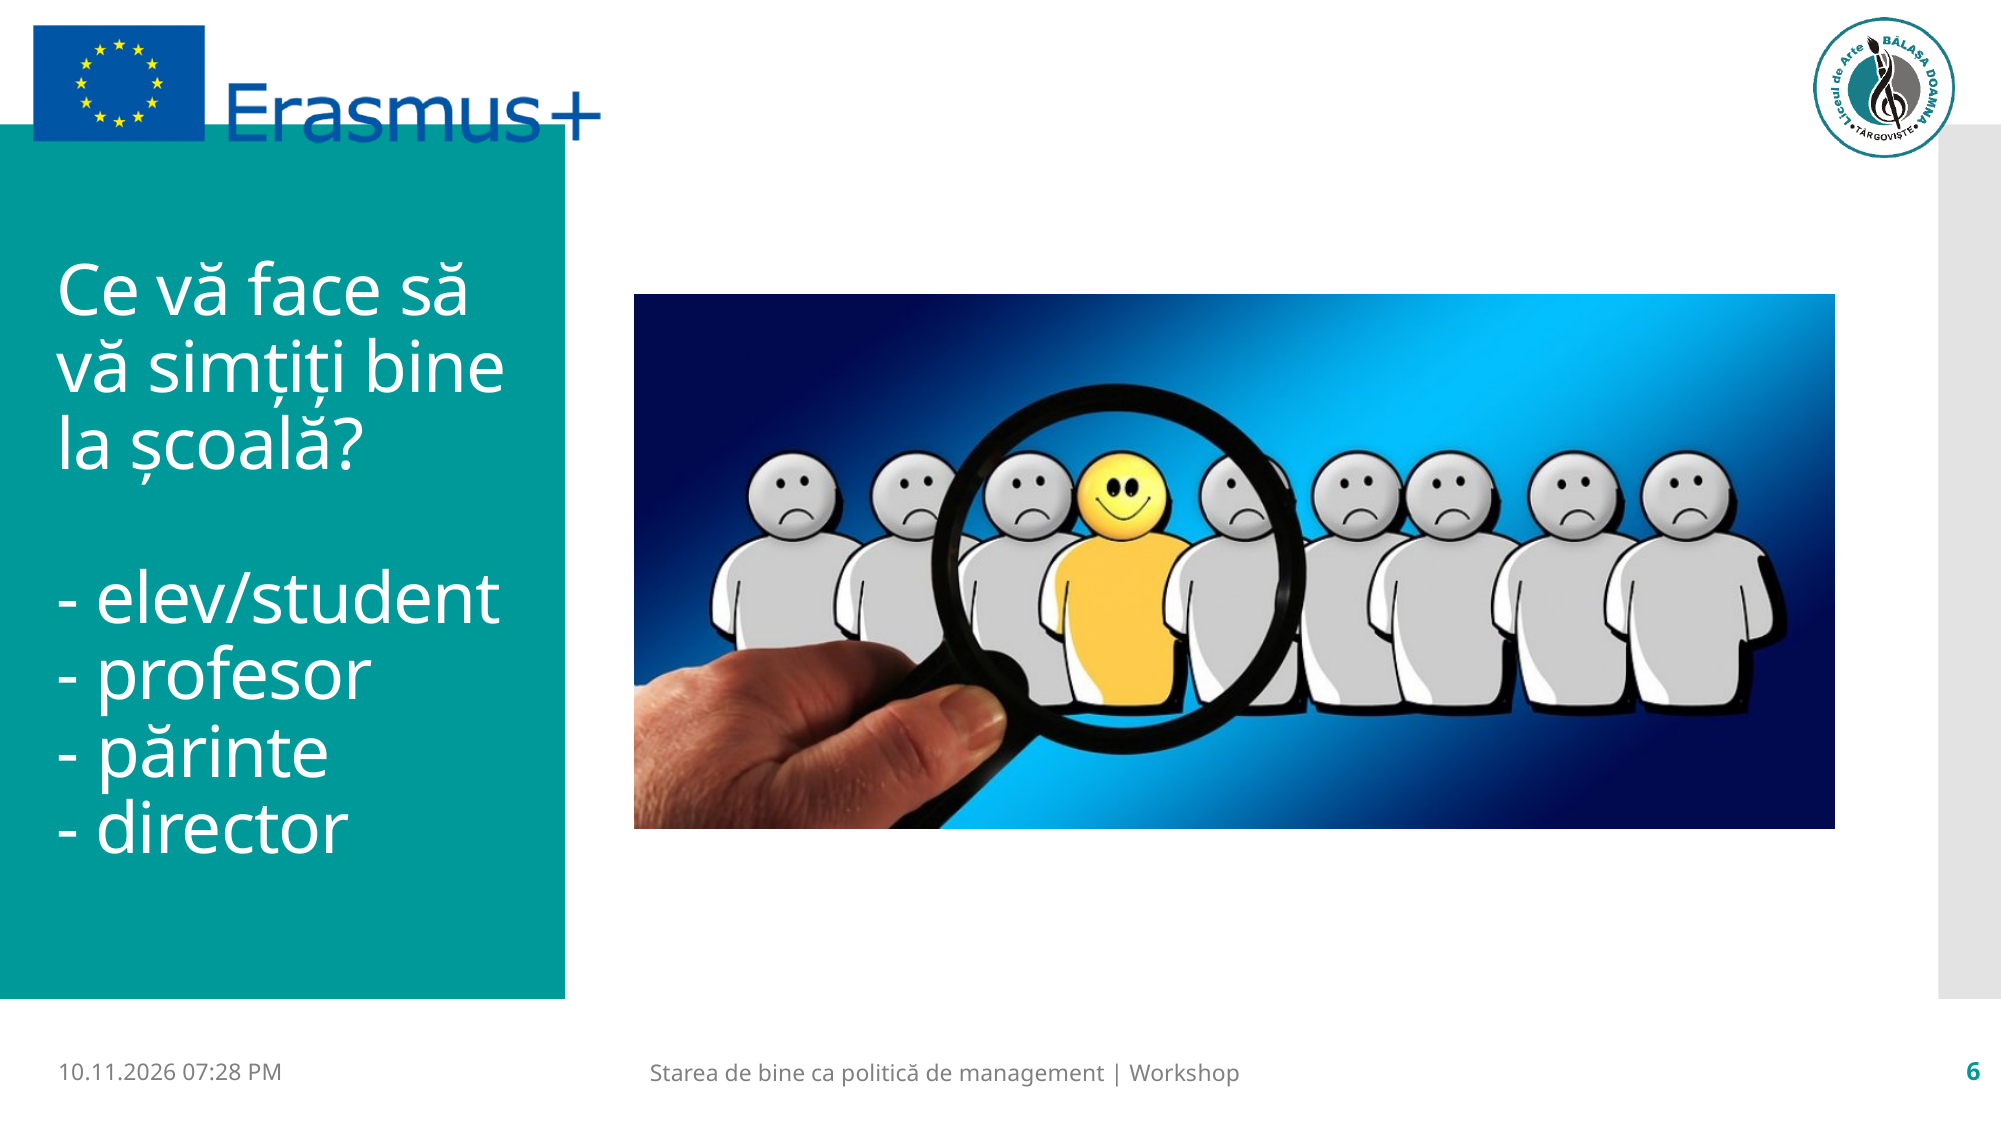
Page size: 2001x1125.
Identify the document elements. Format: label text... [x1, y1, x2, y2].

picture [1812, 16, 1955, 159]
slide_number 6 [1744, 1042, 1996, 1103]
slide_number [43, 1042, 493, 1103]
title Ce vă face să vă simțiți bine la școală? - elev/student - profesor - părinte - director [41, 184, 525, 940]
footer Starea de bine ca politică de management | Workshop [634, 1042, 1605, 1103]
picture [0, 0, 633, 159]
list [634, 294, 1835, 829]
